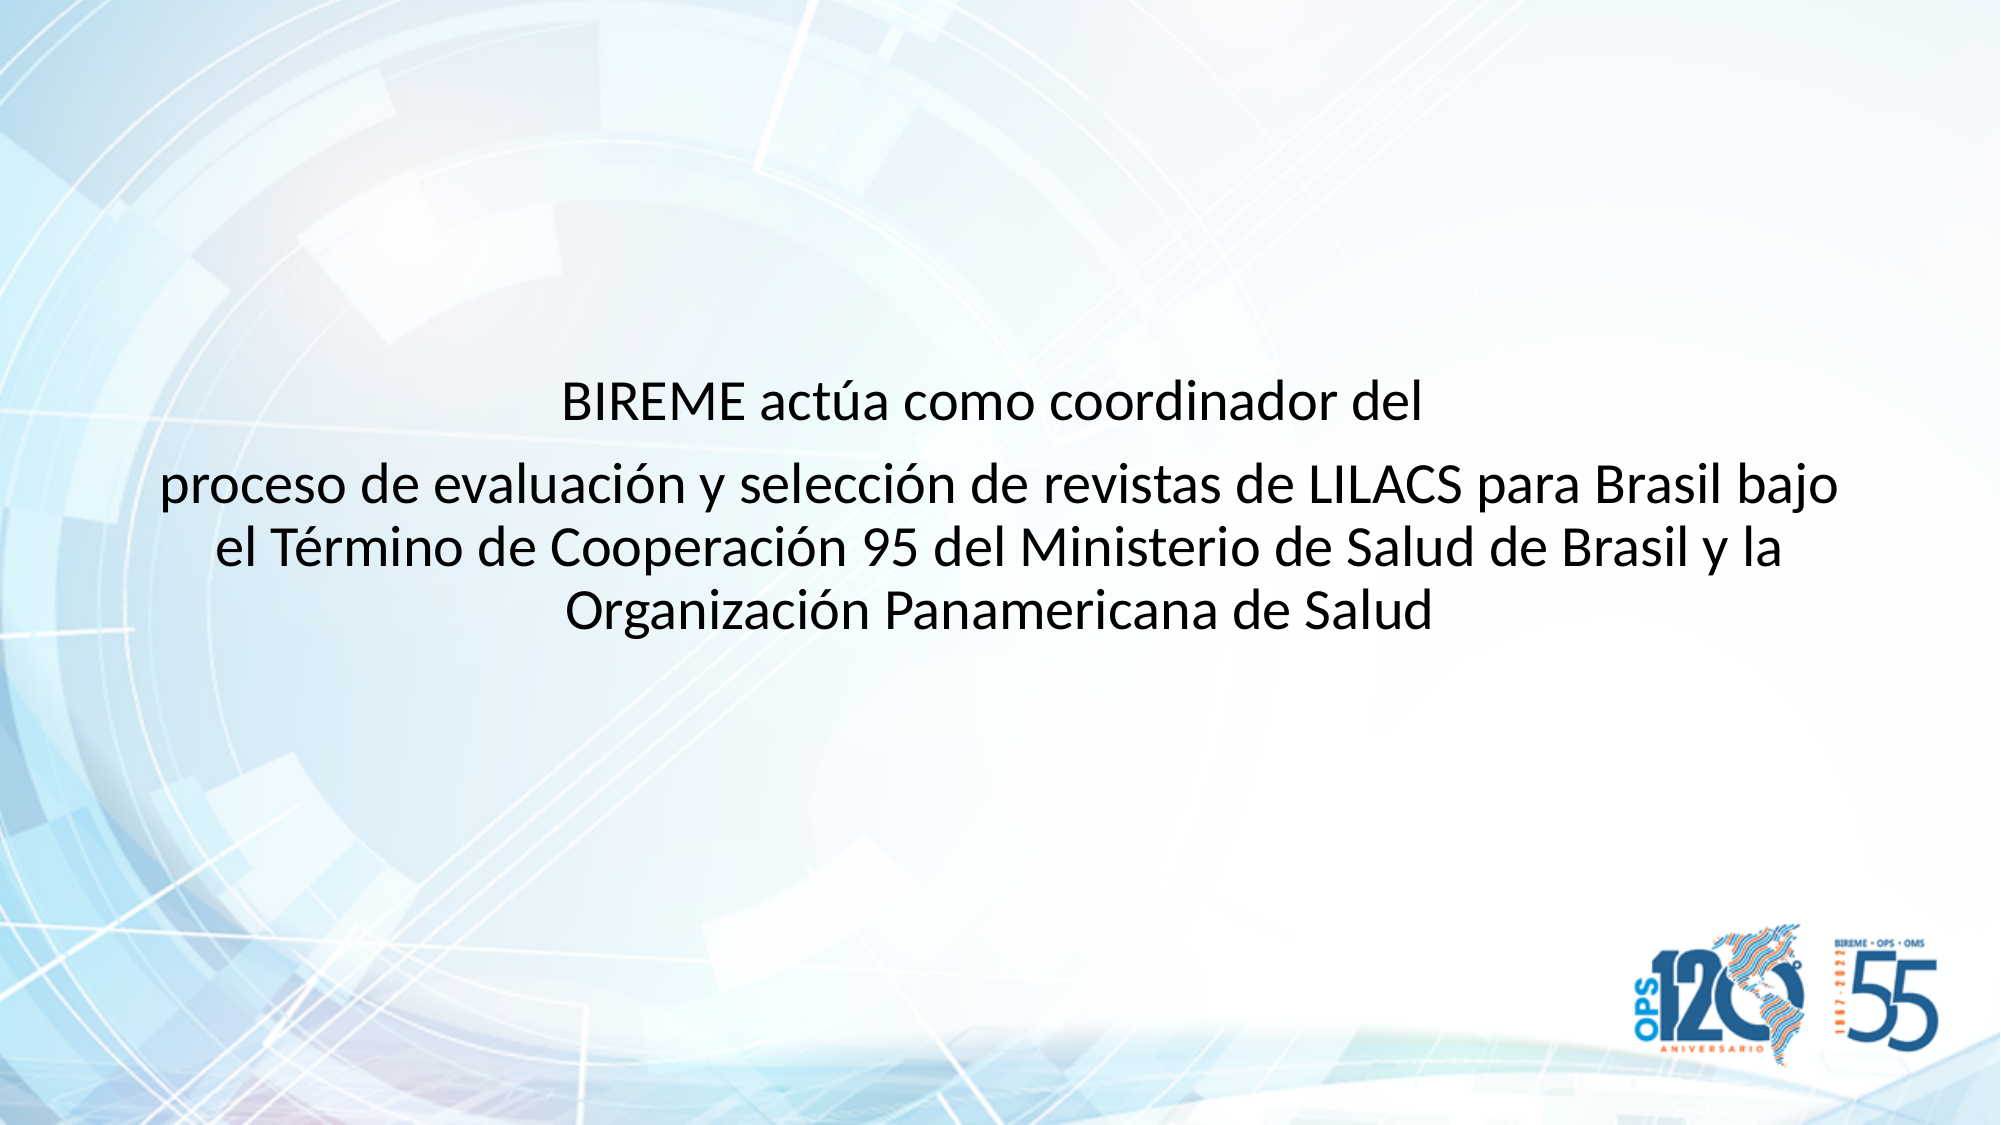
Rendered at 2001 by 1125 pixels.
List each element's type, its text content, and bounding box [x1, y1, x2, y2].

list BIREME actúa como coordinador del proceso de evaluación y selección de revistas de LILACS para Brasil bajo el Término de Cooperación 95 del Ministerio de Salud de Brasil y la Organización Panamericana de Salud [137, 362, 1863, 1014]
picture [0, 0, 2001, 1125]
